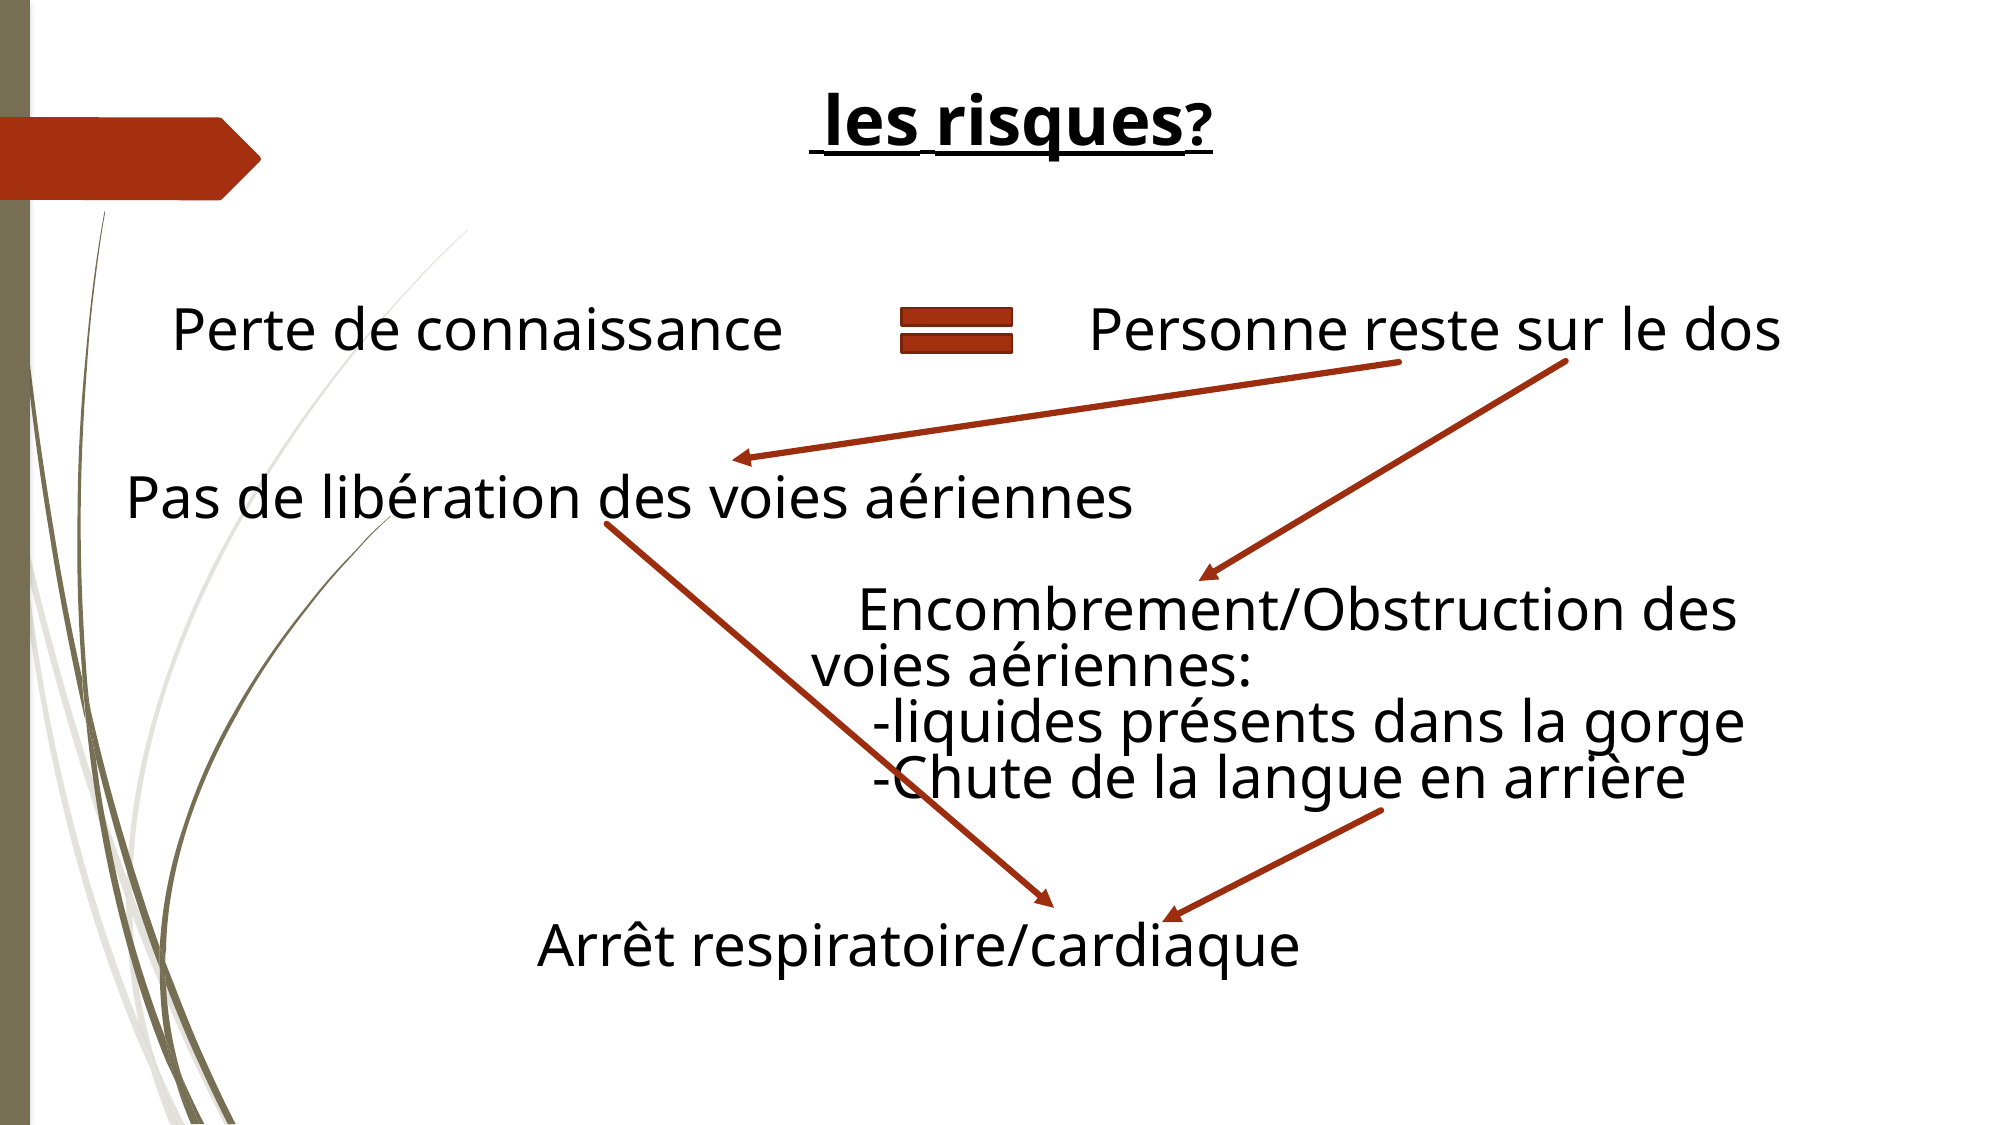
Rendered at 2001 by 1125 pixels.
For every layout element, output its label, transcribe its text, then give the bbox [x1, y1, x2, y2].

list Perte de connaissance Personne reste sur le dos Pas de libération des voies aériennes Encombrement/Obstruction des voies aériennes: -liquides présents dans la gorge -Chute de la langue en arrière Arrêt respiratoire/cardiaque [110, 298, 1871, 1042]
title les risques? [279, 21, 1742, 225]
text_box [900, 333, 1013, 354]
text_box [606, 523, 1055, 909]
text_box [1161, 809, 1382, 923]
text_box [900, 307, 1013, 327]
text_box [731, 361, 1400, 461]
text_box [1198, 360, 1566, 582]
